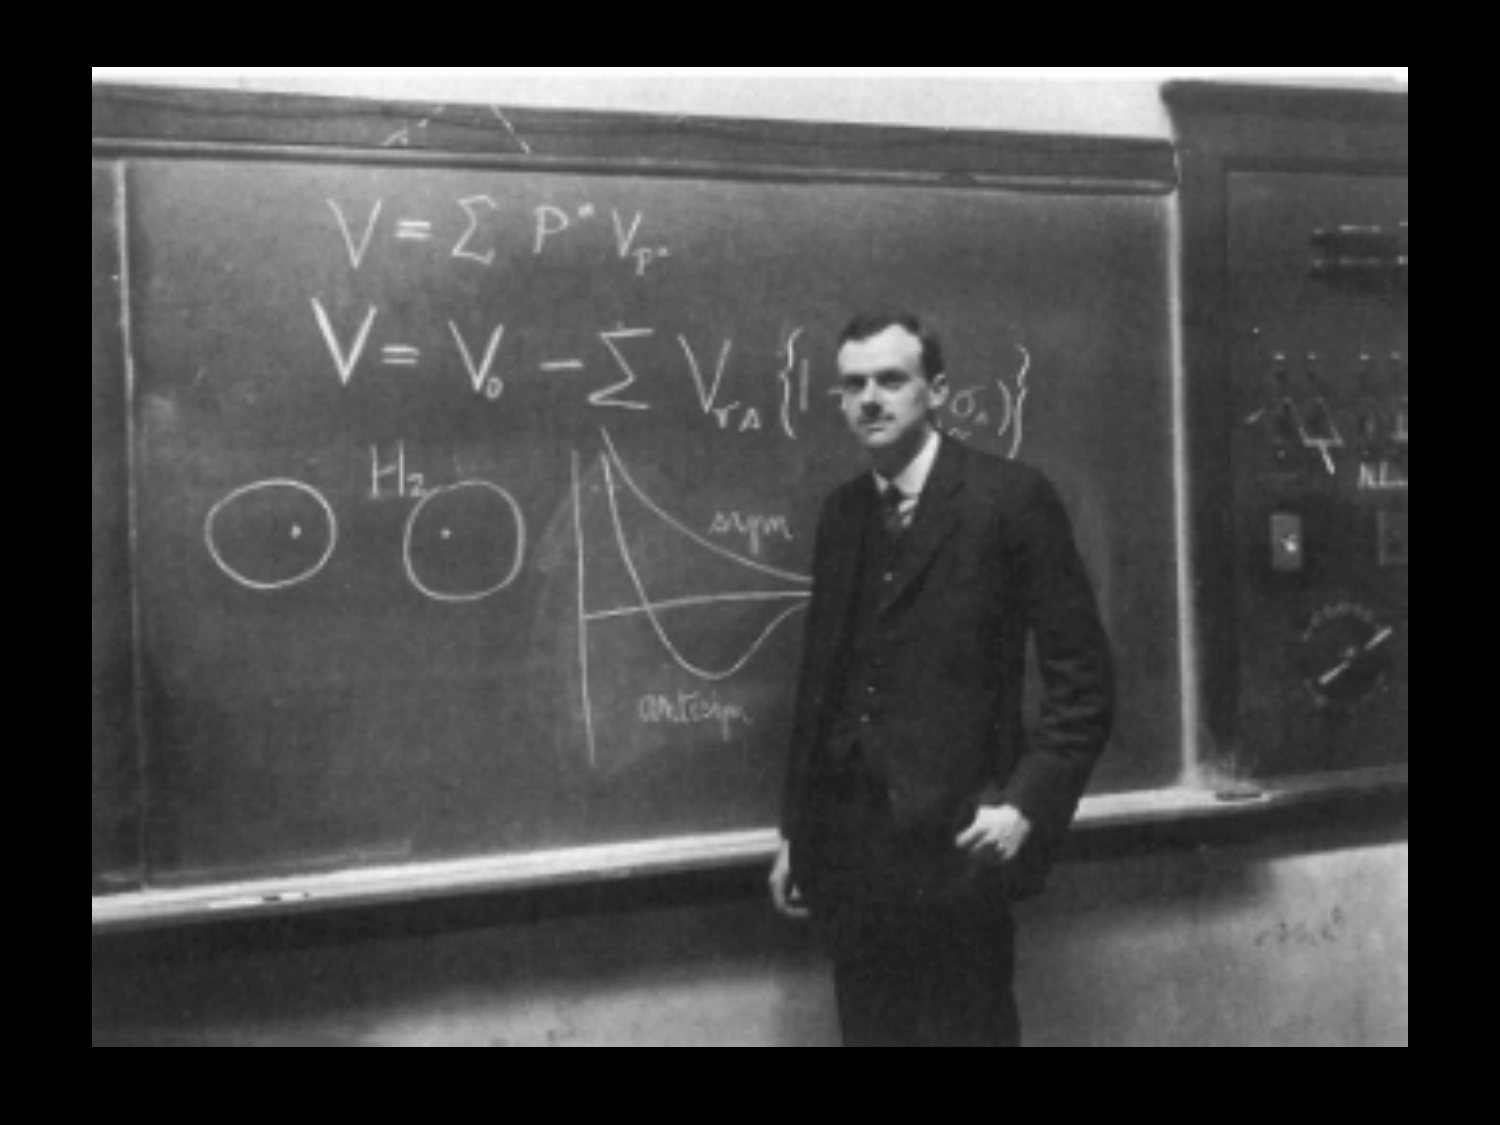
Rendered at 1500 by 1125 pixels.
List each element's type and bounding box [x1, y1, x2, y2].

list [74, 67, 1426, 1048]
